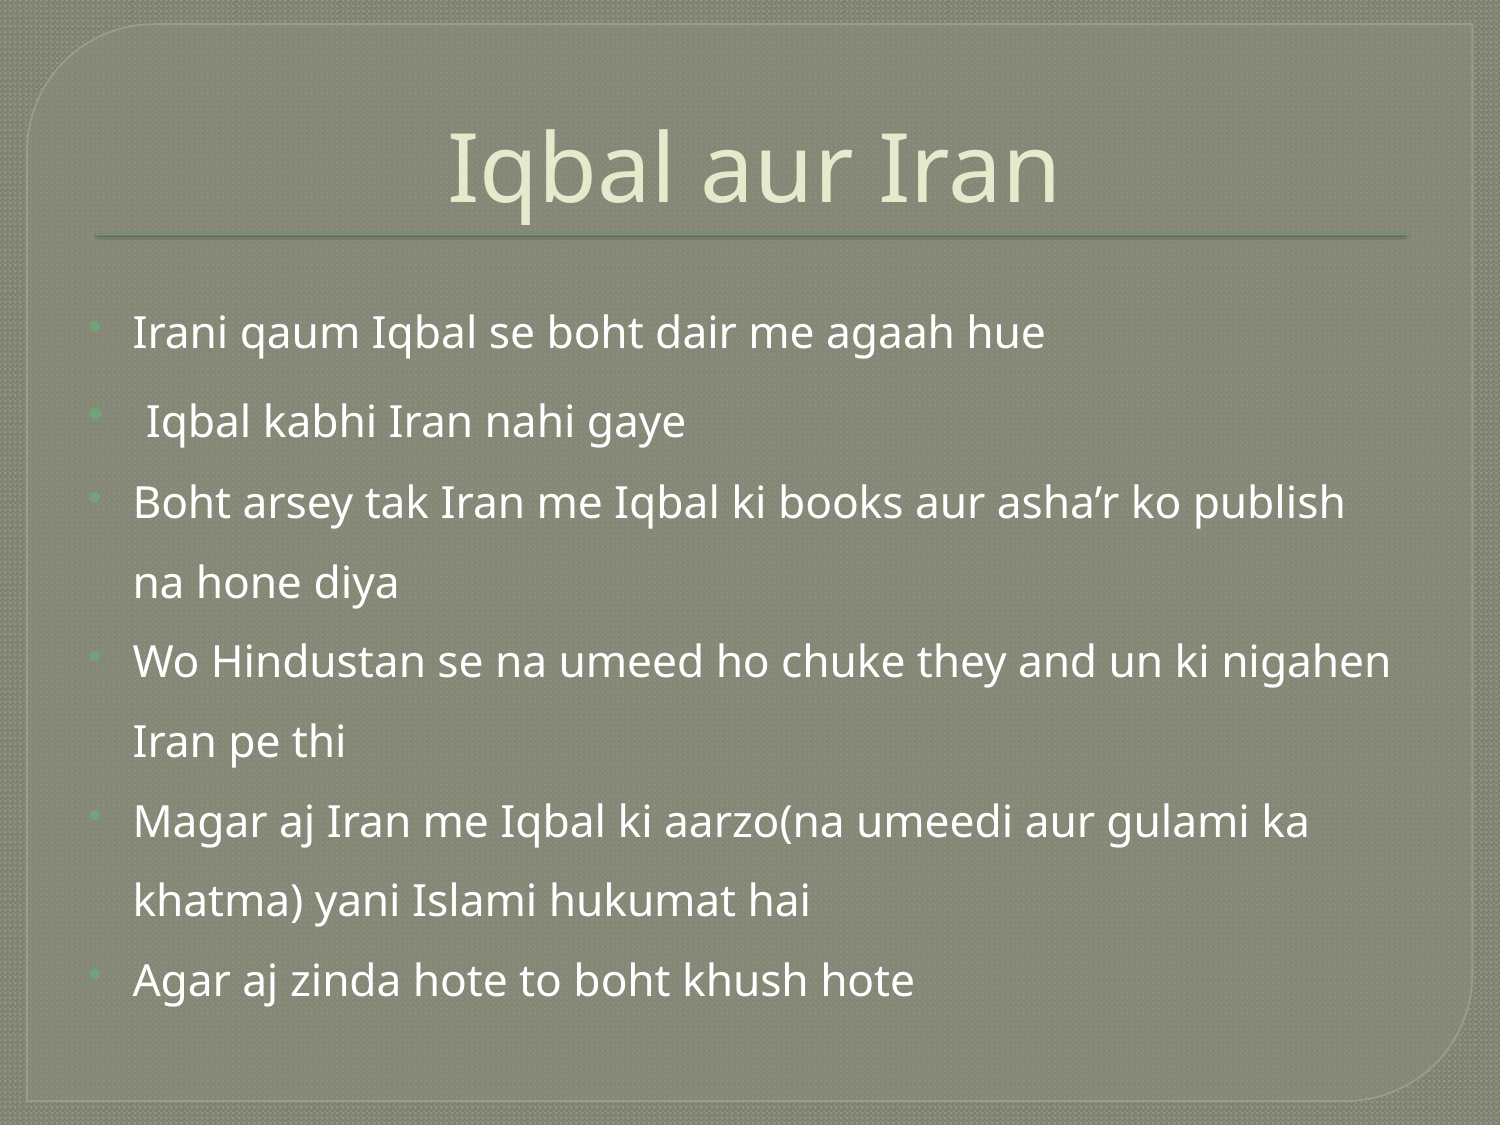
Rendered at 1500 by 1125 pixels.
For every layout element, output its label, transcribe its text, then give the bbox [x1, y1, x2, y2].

list Irani qaum Iqbal se boht dair me agaah hue Iqbal kabhi Iran nahi gaye Boht arsey tak Iran me Iqbal ki books aur asha’r ko publish na hone diya Wo Hindustan se na umeed ho chuke they and un ki nigahen Iran pe thi Magar aj Iran me Iqbal ki aarzo(na umeedi aur gulami ka khatma) yani Islami hukumat hai Agar aj zinda hote to boht khush hote [75, 270, 1425, 1013]
title Iqbal aur Iran [75, 41, 1425, 230]
